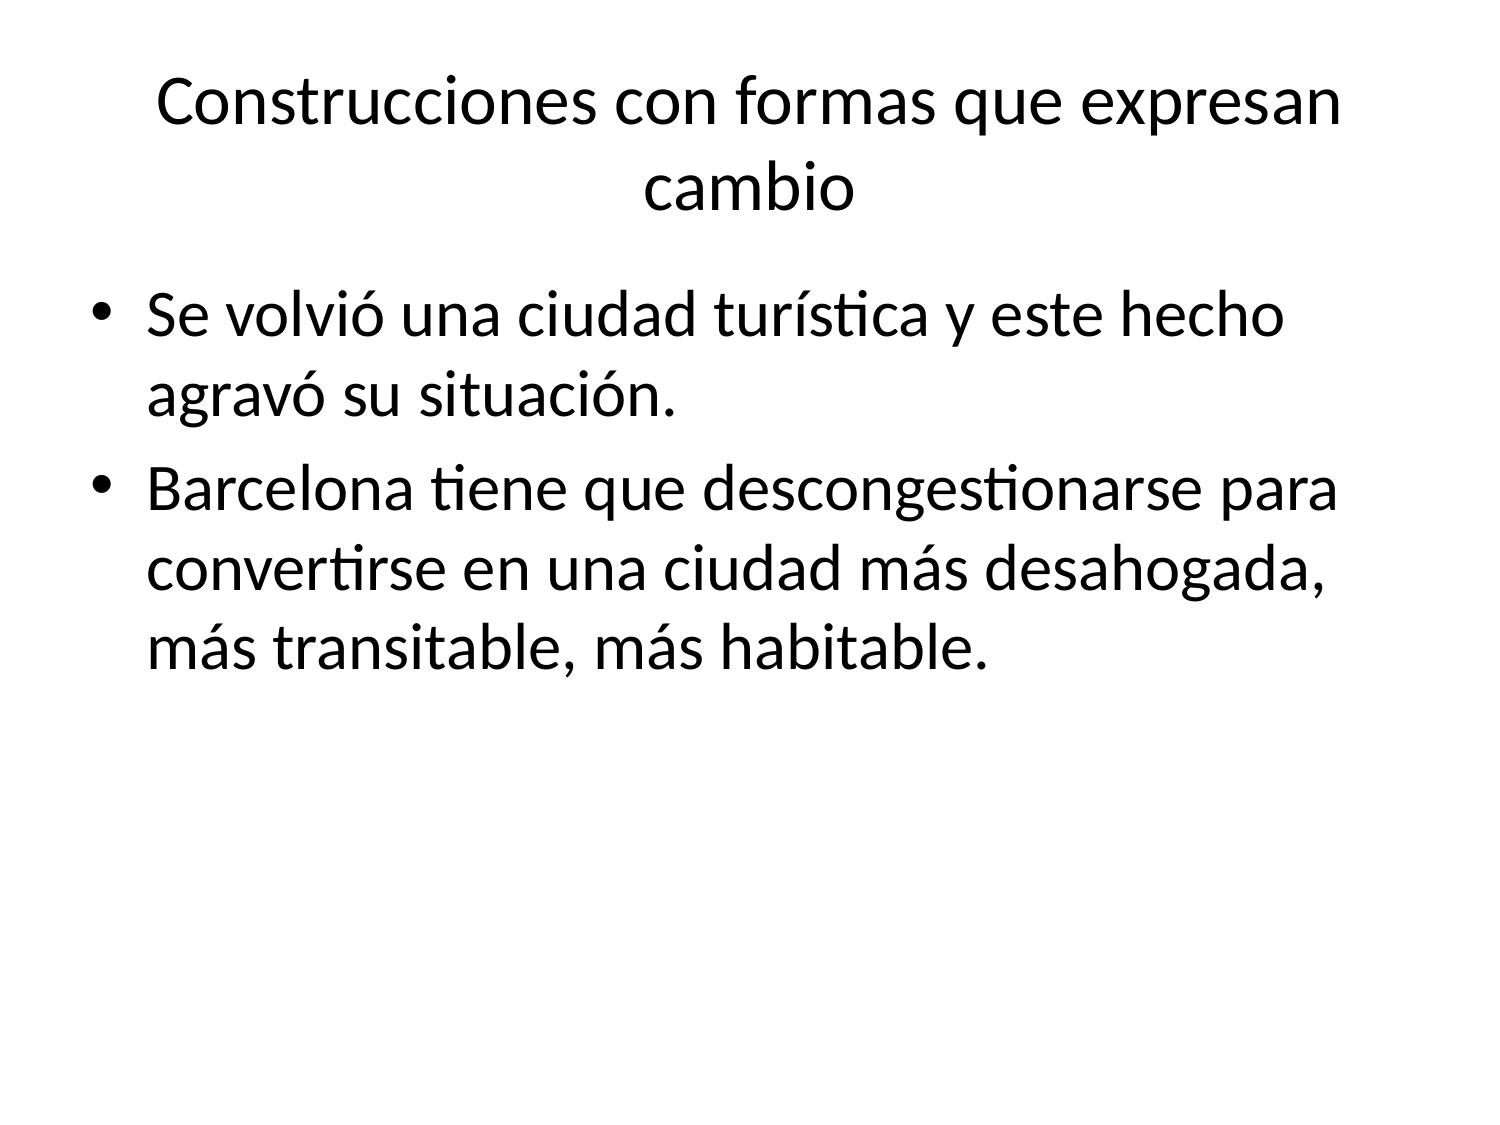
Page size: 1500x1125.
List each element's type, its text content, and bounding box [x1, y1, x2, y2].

title Construcciones con formas que expresan cambio [75, 45, 1425, 233]
list Se volvió una ciudad turística y este hecho agravó su situación. Barcelona tiene que descongestionarse para convertirse en una ciudad más desahogada, más transitable, más habitable. [75, 262, 1425, 1005]
